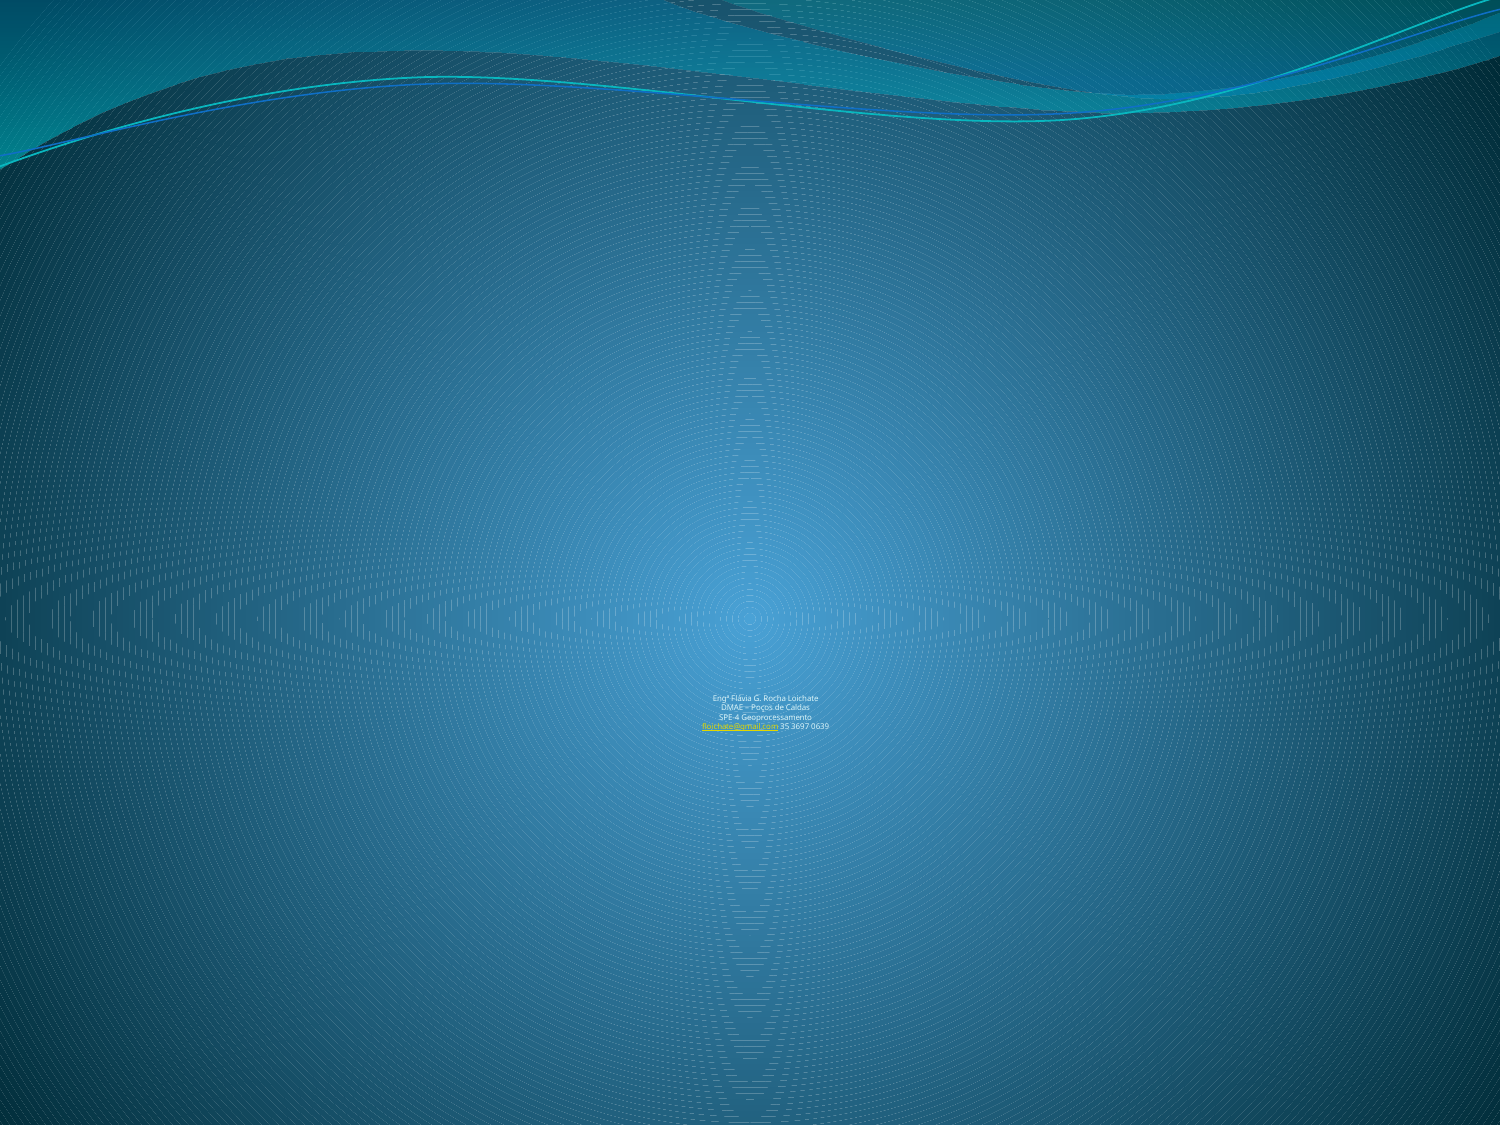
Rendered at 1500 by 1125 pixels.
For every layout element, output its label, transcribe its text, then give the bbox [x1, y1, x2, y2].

title Engª Flávia G. Rocha Loichate DMAE – Poços de Caldas SPE-4 Geoprocessamento floichate@gmail.com 35 3697 0639 [16, 571, 1500, 742]
